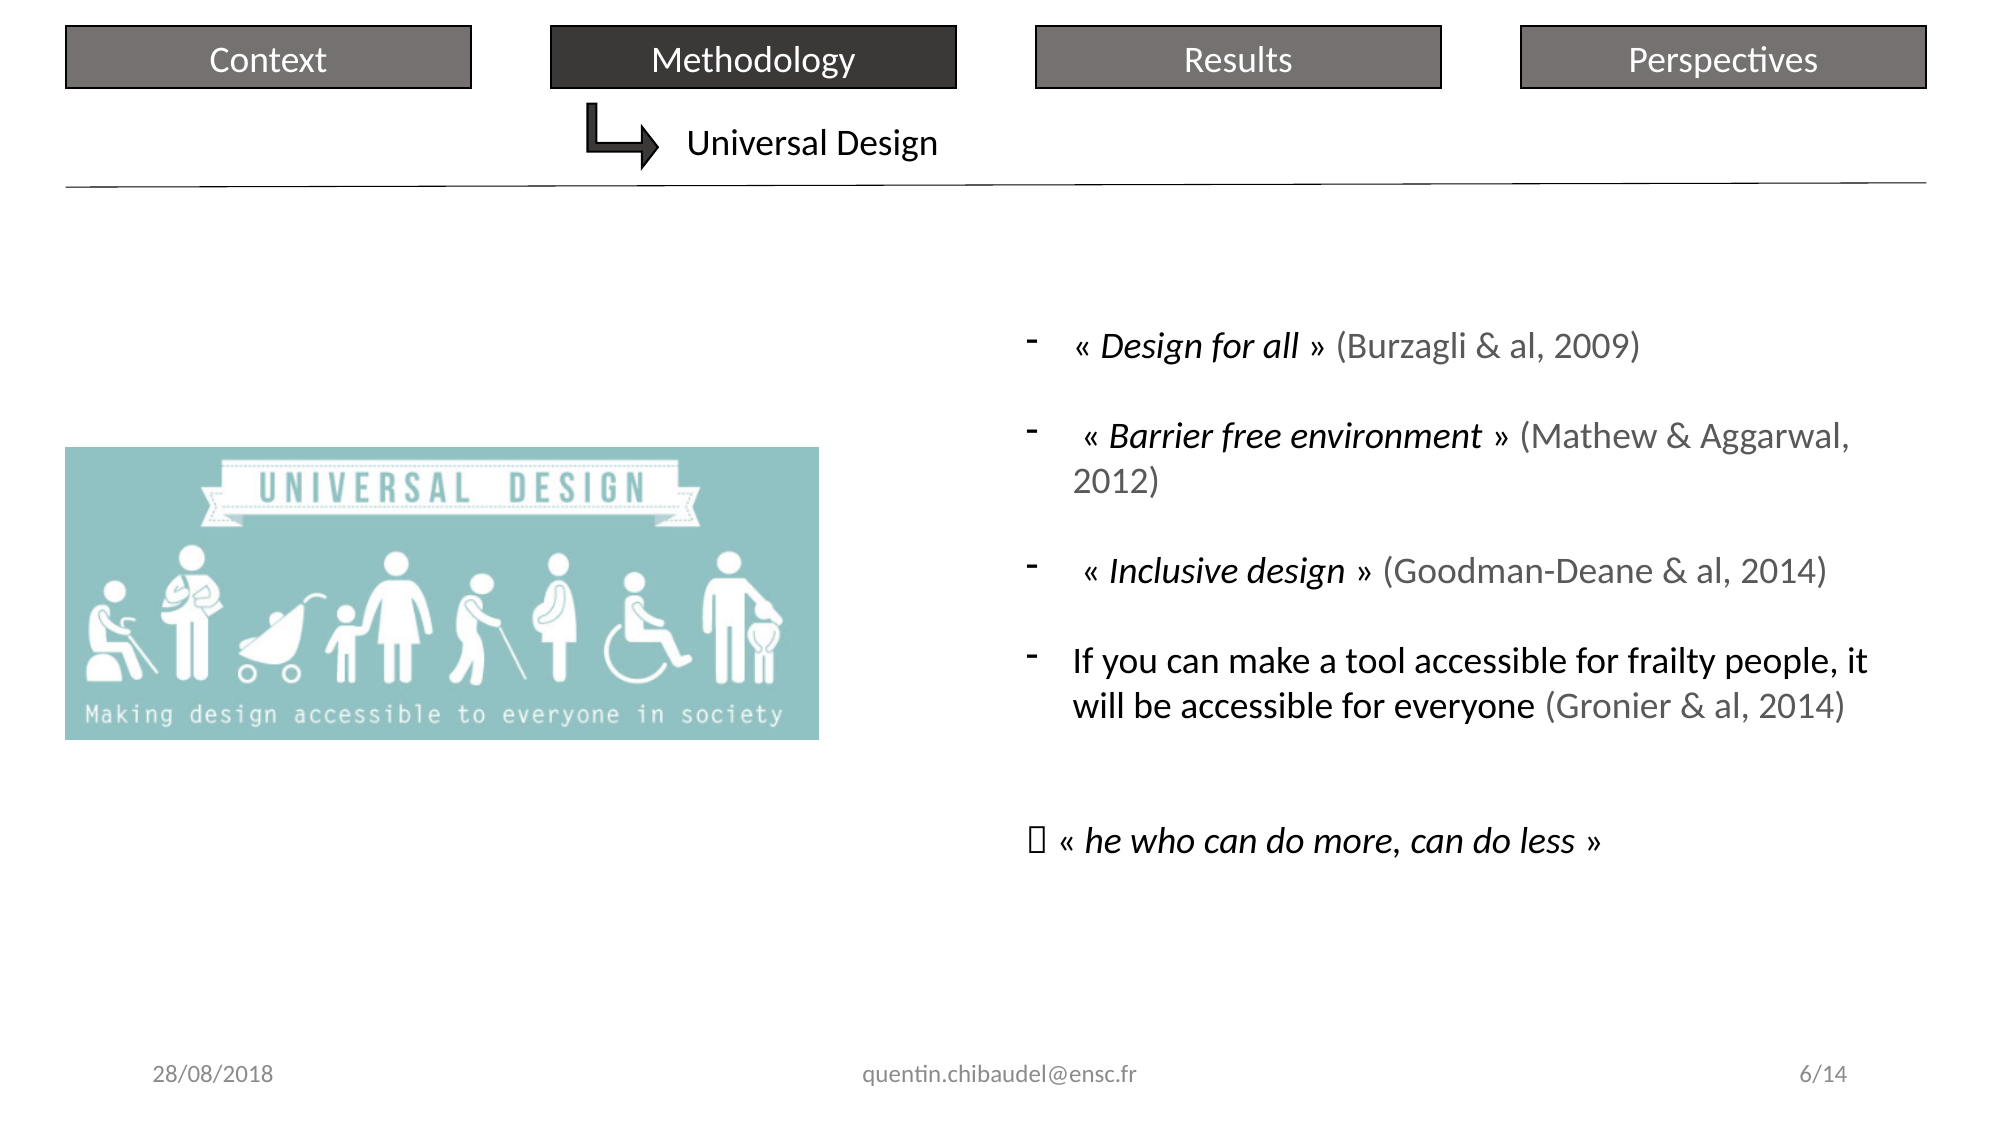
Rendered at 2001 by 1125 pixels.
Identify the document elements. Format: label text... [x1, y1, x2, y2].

text_box Universal Design [671, 110, 954, 170]
text_box Methodology [550, 25, 957, 89]
footer quentin.chibaudel@ensc.fr [662, 1042, 1338, 1103]
text_box [586, 102, 660, 171]
text_box Results [1035, 25, 1442, 89]
text_box « Design for all » (Burzagli & al, 2009) « Barrier free environment » (Mathew & Aggarwal, 2012) « Inclusive design » (Goodman-Deane & al, 2014) If you can make a tool accessible for frailty people, it will be accessible for everyone (Gronier & al, 2014)  « he who can do more, can do less » [1011, 313, 1927, 869]
slide_number 6/14 [1412, 1042, 1863, 1103]
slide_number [137, 1042, 588, 1103]
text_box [65, 182, 1927, 188]
text_box Context [65, 25, 472, 89]
text_box Perspectives [1520, 25, 1927, 89]
picture [65, 447, 819, 740]
